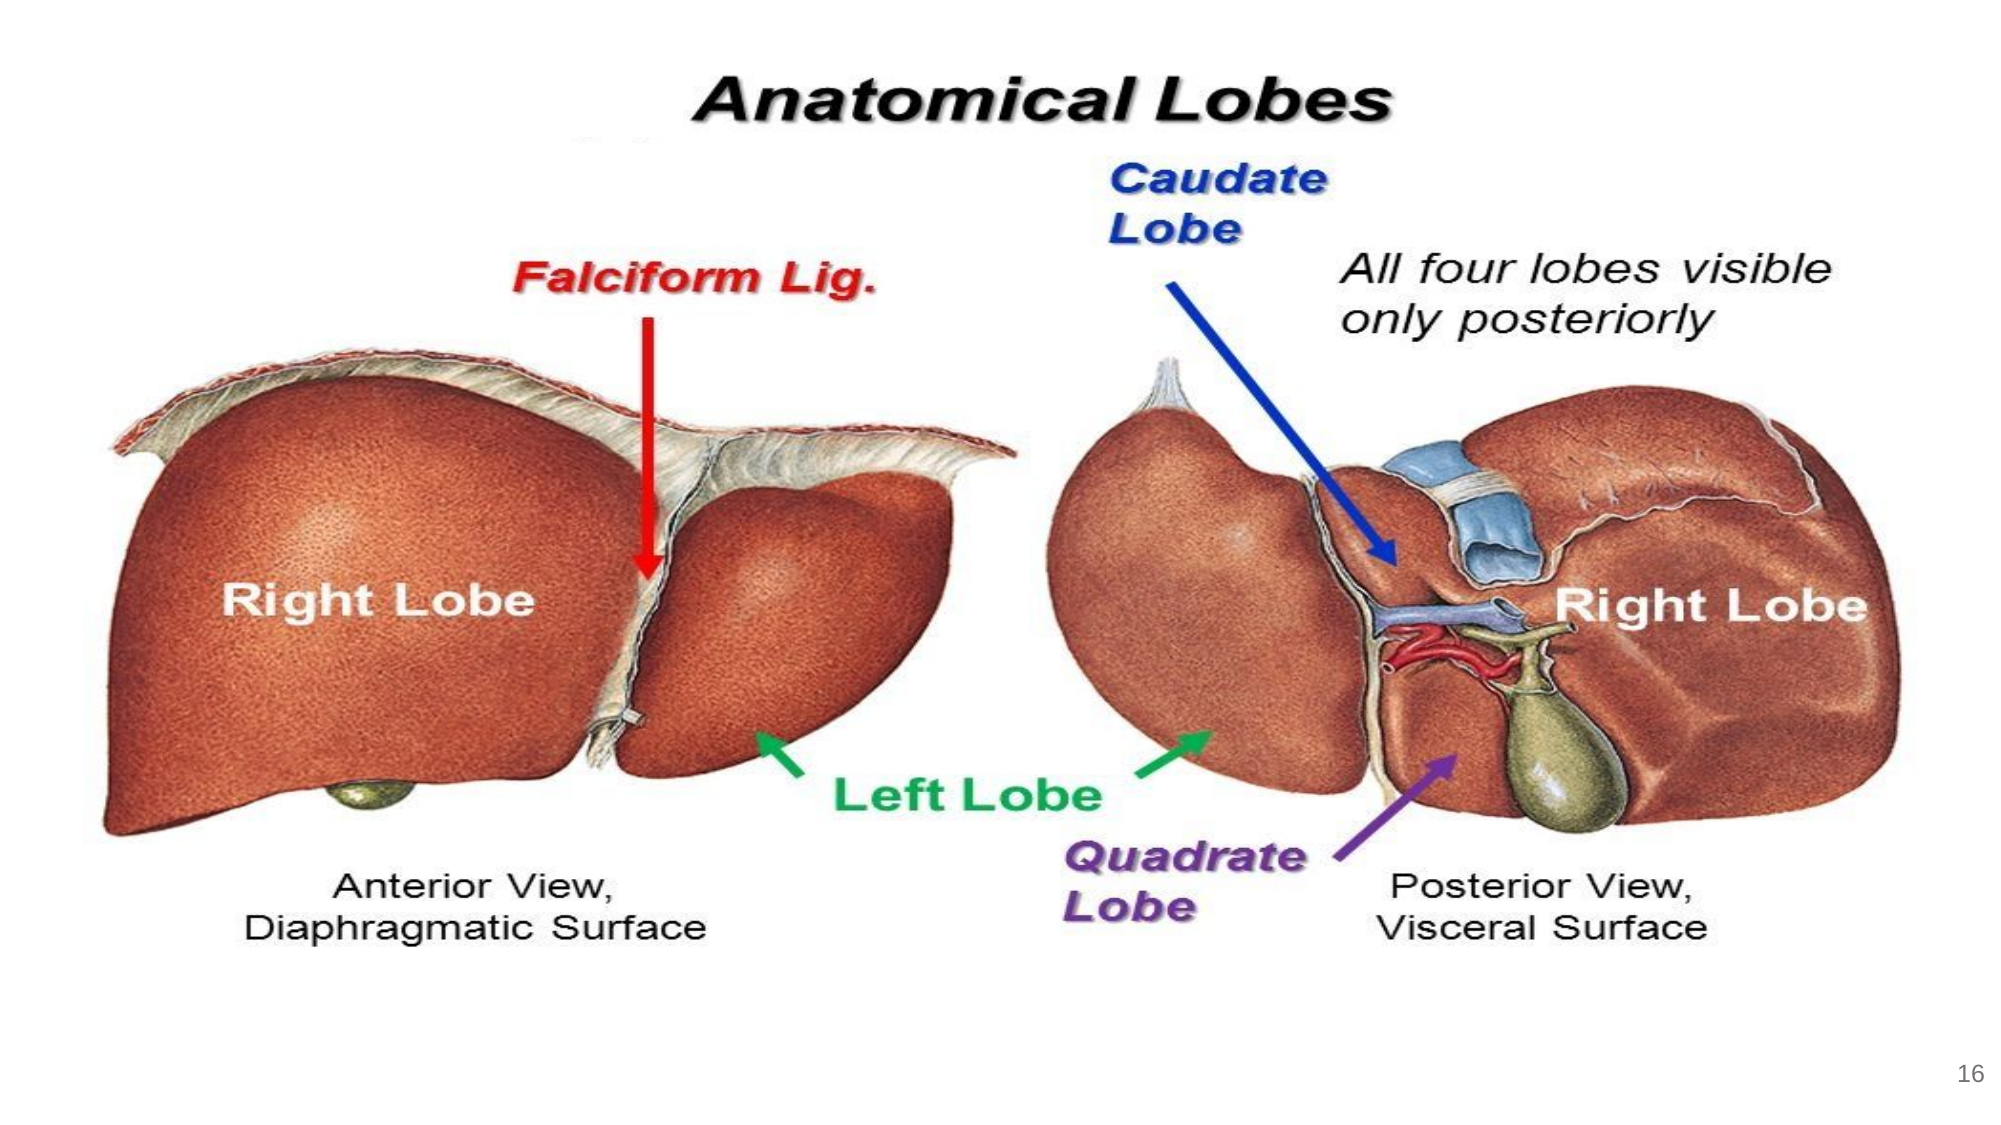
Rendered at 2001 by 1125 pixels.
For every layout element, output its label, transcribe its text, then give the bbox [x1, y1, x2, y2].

slide_number 16 [1550, 1042, 2000, 1103]
picture [83, 41, 1917, 1073]
